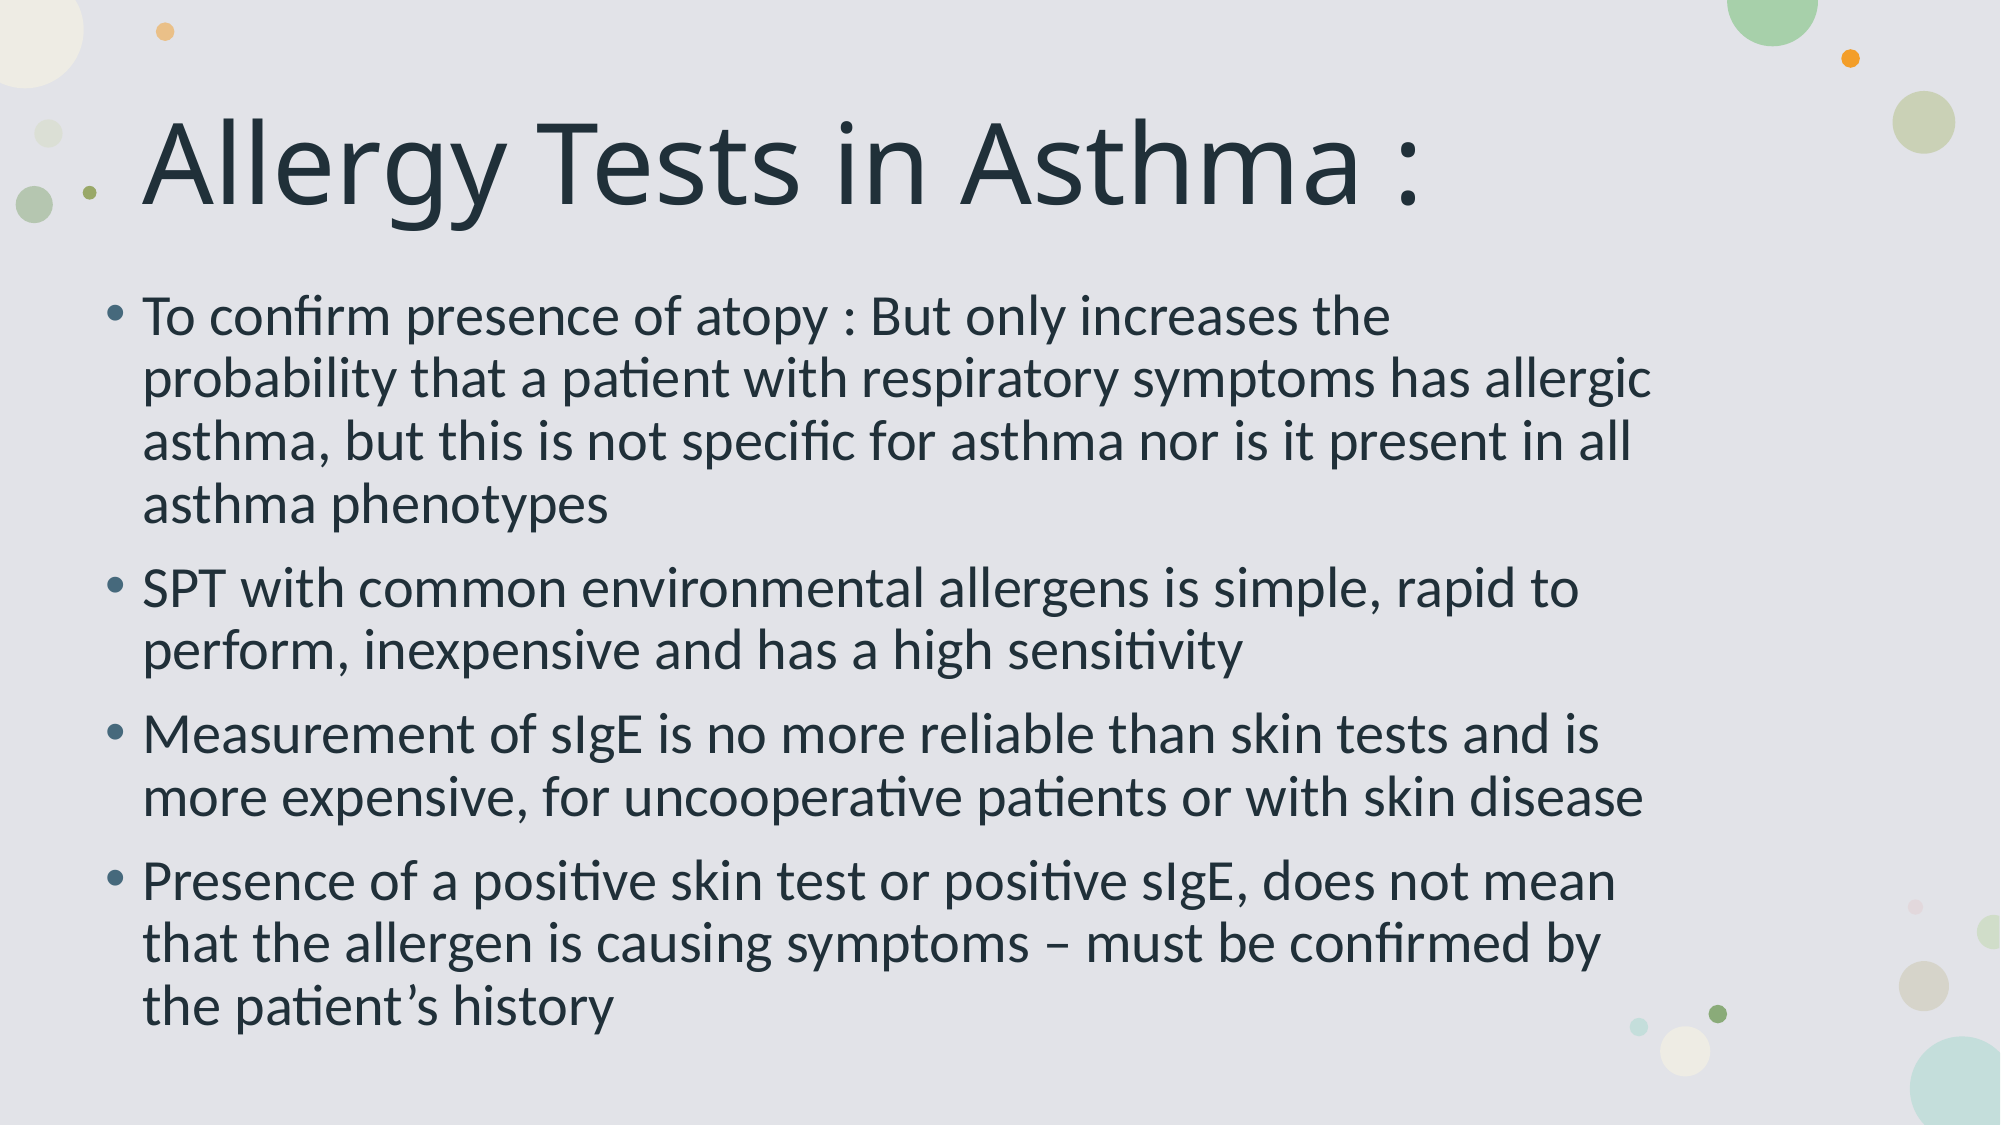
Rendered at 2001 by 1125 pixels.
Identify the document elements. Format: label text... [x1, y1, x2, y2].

text_box To confirm presence of atopy : But only increases the probability that a patient with respiratory symptoms has allergic asthma, but this is not specific for asthma nor is it present in all asthma phenotypes SPT with common environmental allergens is simple, rapid to perform, inexpensive and has a high sensitivity Measurement of sIgE is no more reliable than skin tests and is more expensive, for uncooperative patients or with skin disease Presence of a positive skin test or positive sIgE, does not mean that the allergen is causing symptoms – must be confirmed by the patient’s history [90, 277, 1671, 1125]
title Allergy Tests in Asthma : [127, 59, 1877, 278]
